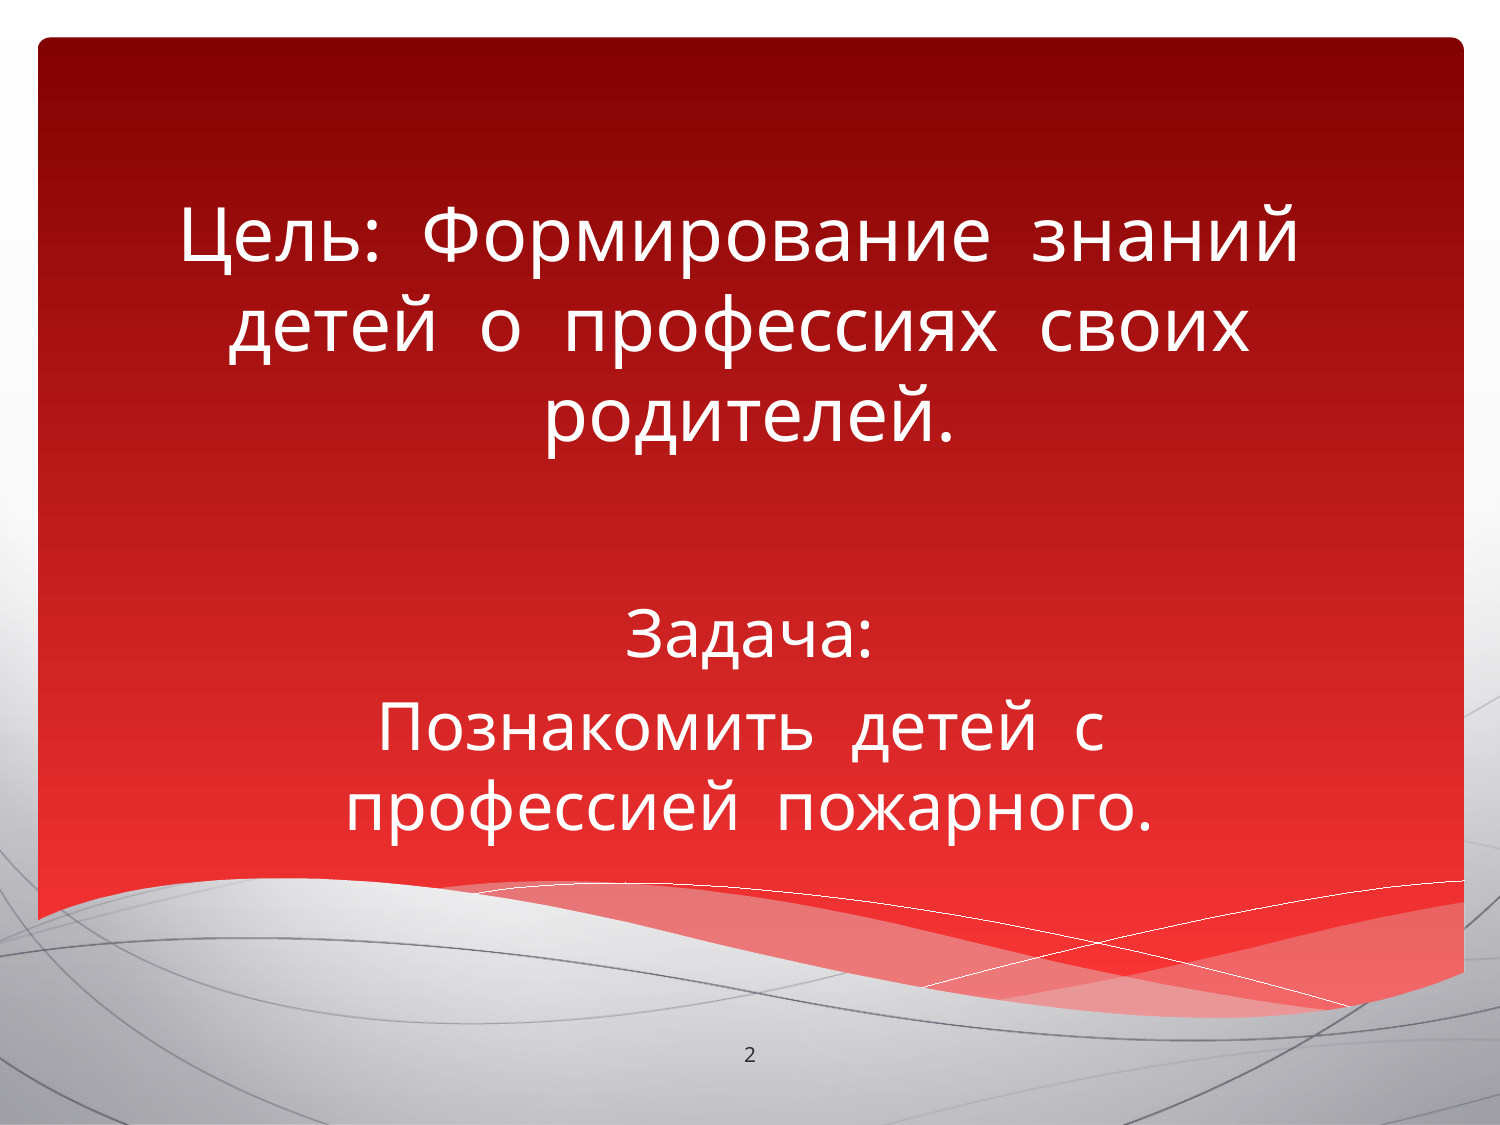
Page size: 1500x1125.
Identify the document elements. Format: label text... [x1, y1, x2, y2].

title Цель: Формирование знаний детей о профессиях своих родителей. [112, 262, 1388, 555]
subtitle Задача: Познакомить детей с профессией пожарного. [225, 583, 1275, 825]
slide_number 2 [654, 1025, 846, 1086]
